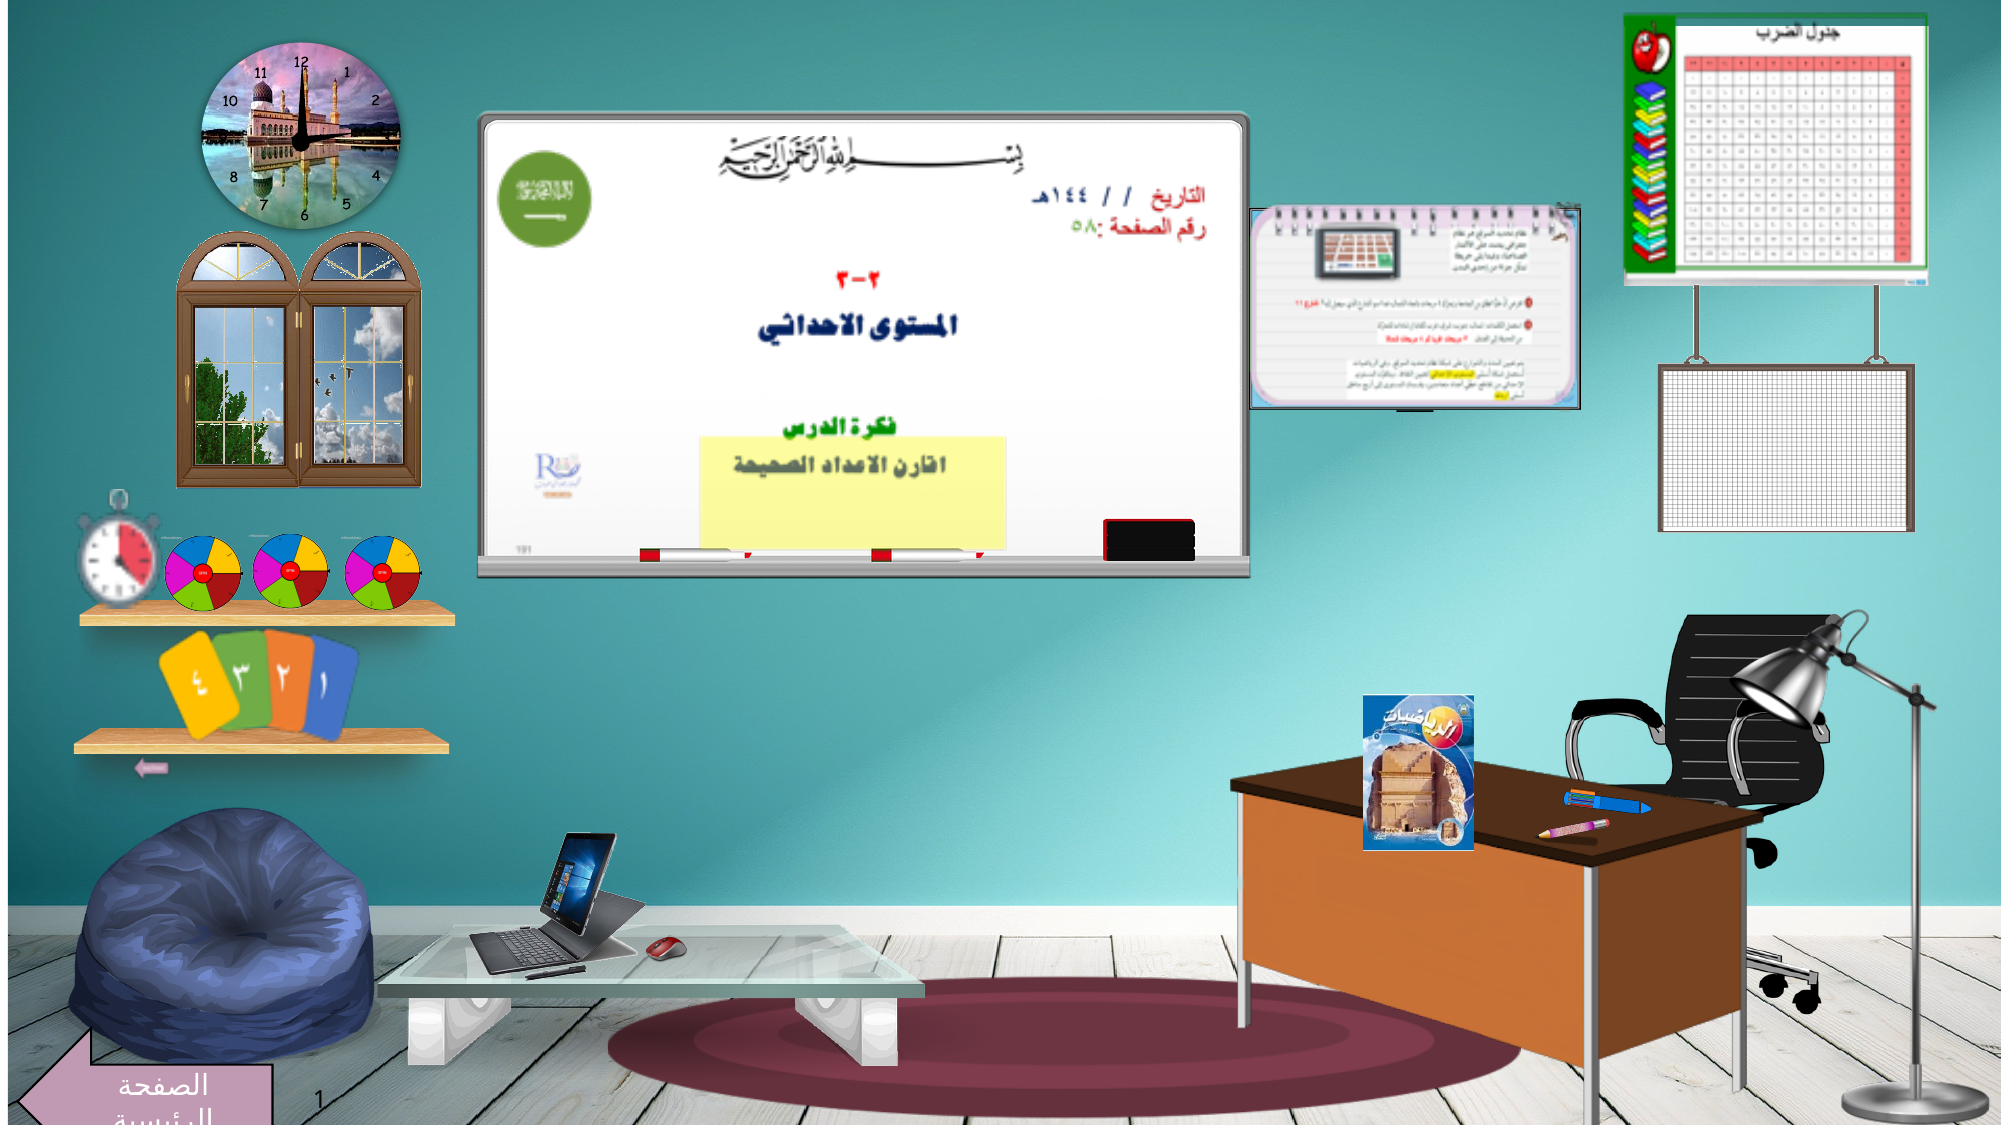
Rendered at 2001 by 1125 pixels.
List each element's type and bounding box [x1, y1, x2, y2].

text_box [201, 42, 401, 225]
text_box [296, 60, 308, 225]
text_box [287, 77, 298, 207]
picture [7, 0, 2001, 1125]
